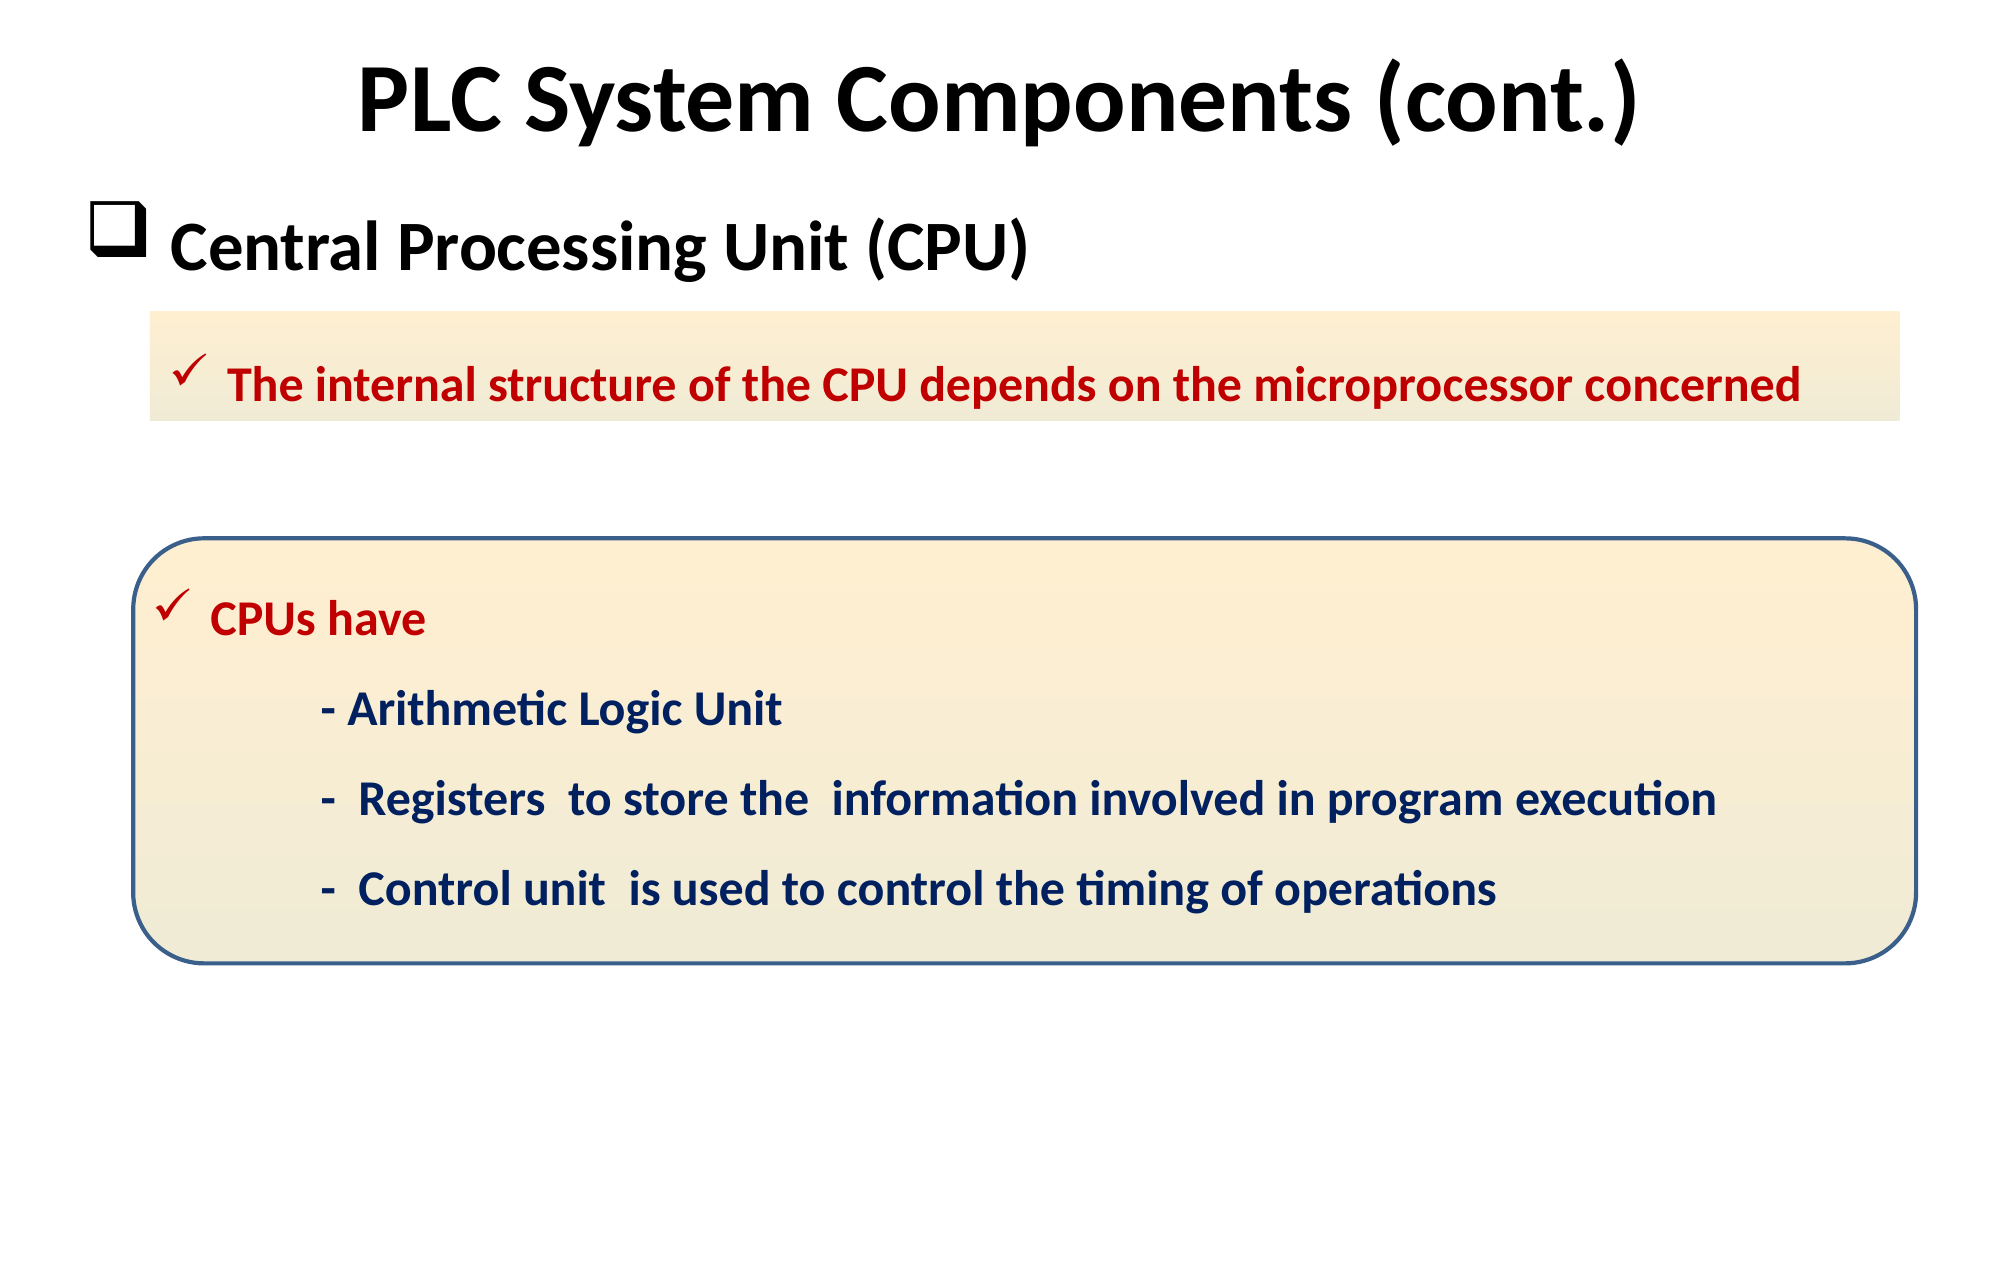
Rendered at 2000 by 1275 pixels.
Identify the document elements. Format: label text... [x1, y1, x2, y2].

text_box [167, 536, 1882, 546]
text_box CPUs have - Arithmetic Logic Unit - Registers to store the information involved in program execution - Control unit is used to control the timing of operations [133, 546, 1917, 925]
text_box [138, 925, 1911, 966]
list Central Processing Unit (CPU) [66, 184, 1867, 312]
title PLC System Components (cont.) [99, 14, 1900, 170]
text_box The internal structure of the CPU depends on the microprocessor concerned [149, 311, 1900, 421]
